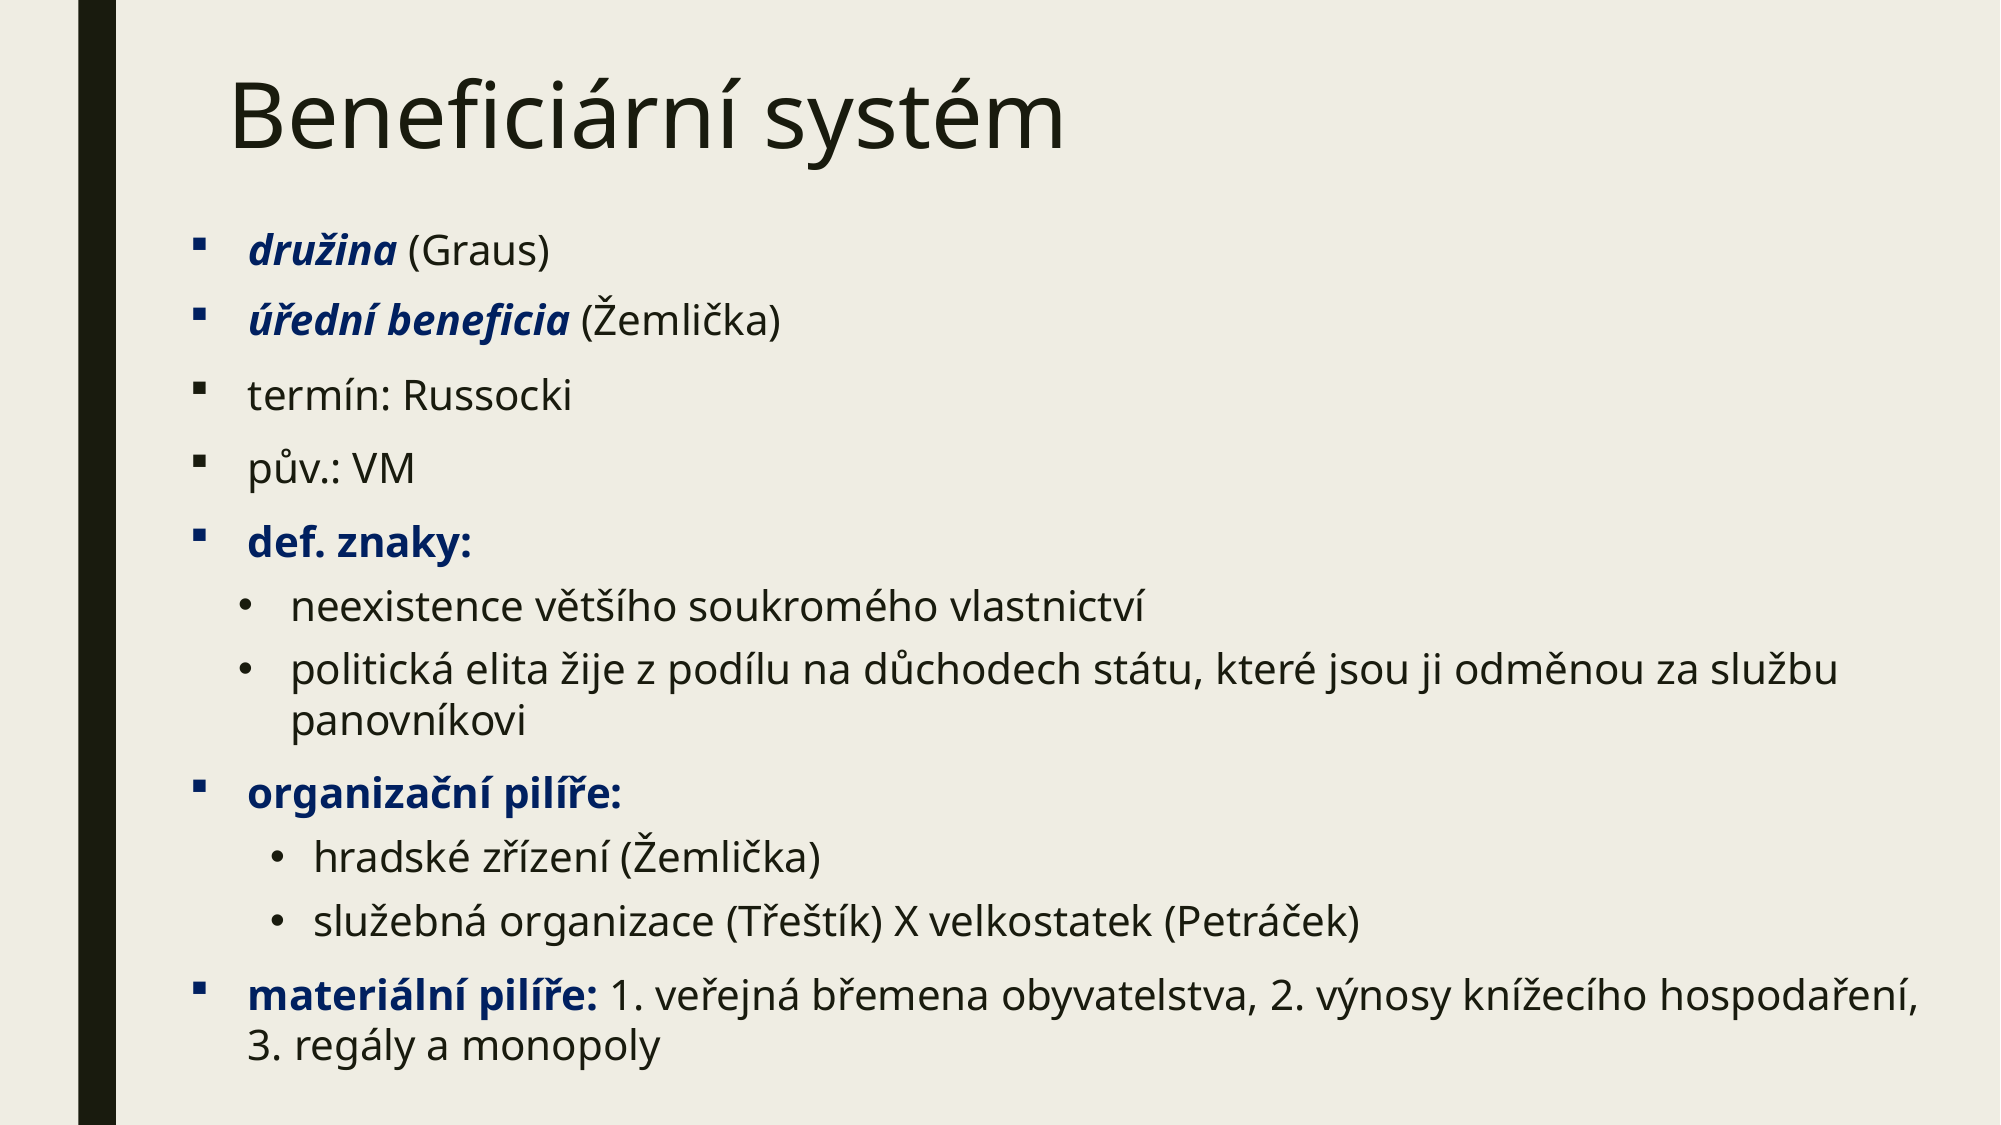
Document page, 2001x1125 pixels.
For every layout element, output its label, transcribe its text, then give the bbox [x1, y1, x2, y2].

title Beneficiární systém [212, 62, 1788, 182]
list družina (Graus) úřední beneficia (Žemlička) termín: Russocki pův.: VM def. znaky: neexistence většího soukromého vlastnictví politická elita žije z podílu na důchodech státu, které jsou ji odměnou za službu panovníkovi organizační pilíře: hradské zřízení (Žemlička) služebná organizace (Třeštík) X velkostatek (Petráček) materiální pilíře: 1. veřejná břemena obyvatelstva, 2. výnosy knížecího hospodaření, 3. regály a monopoly [174, 219, 1974, 1085]
